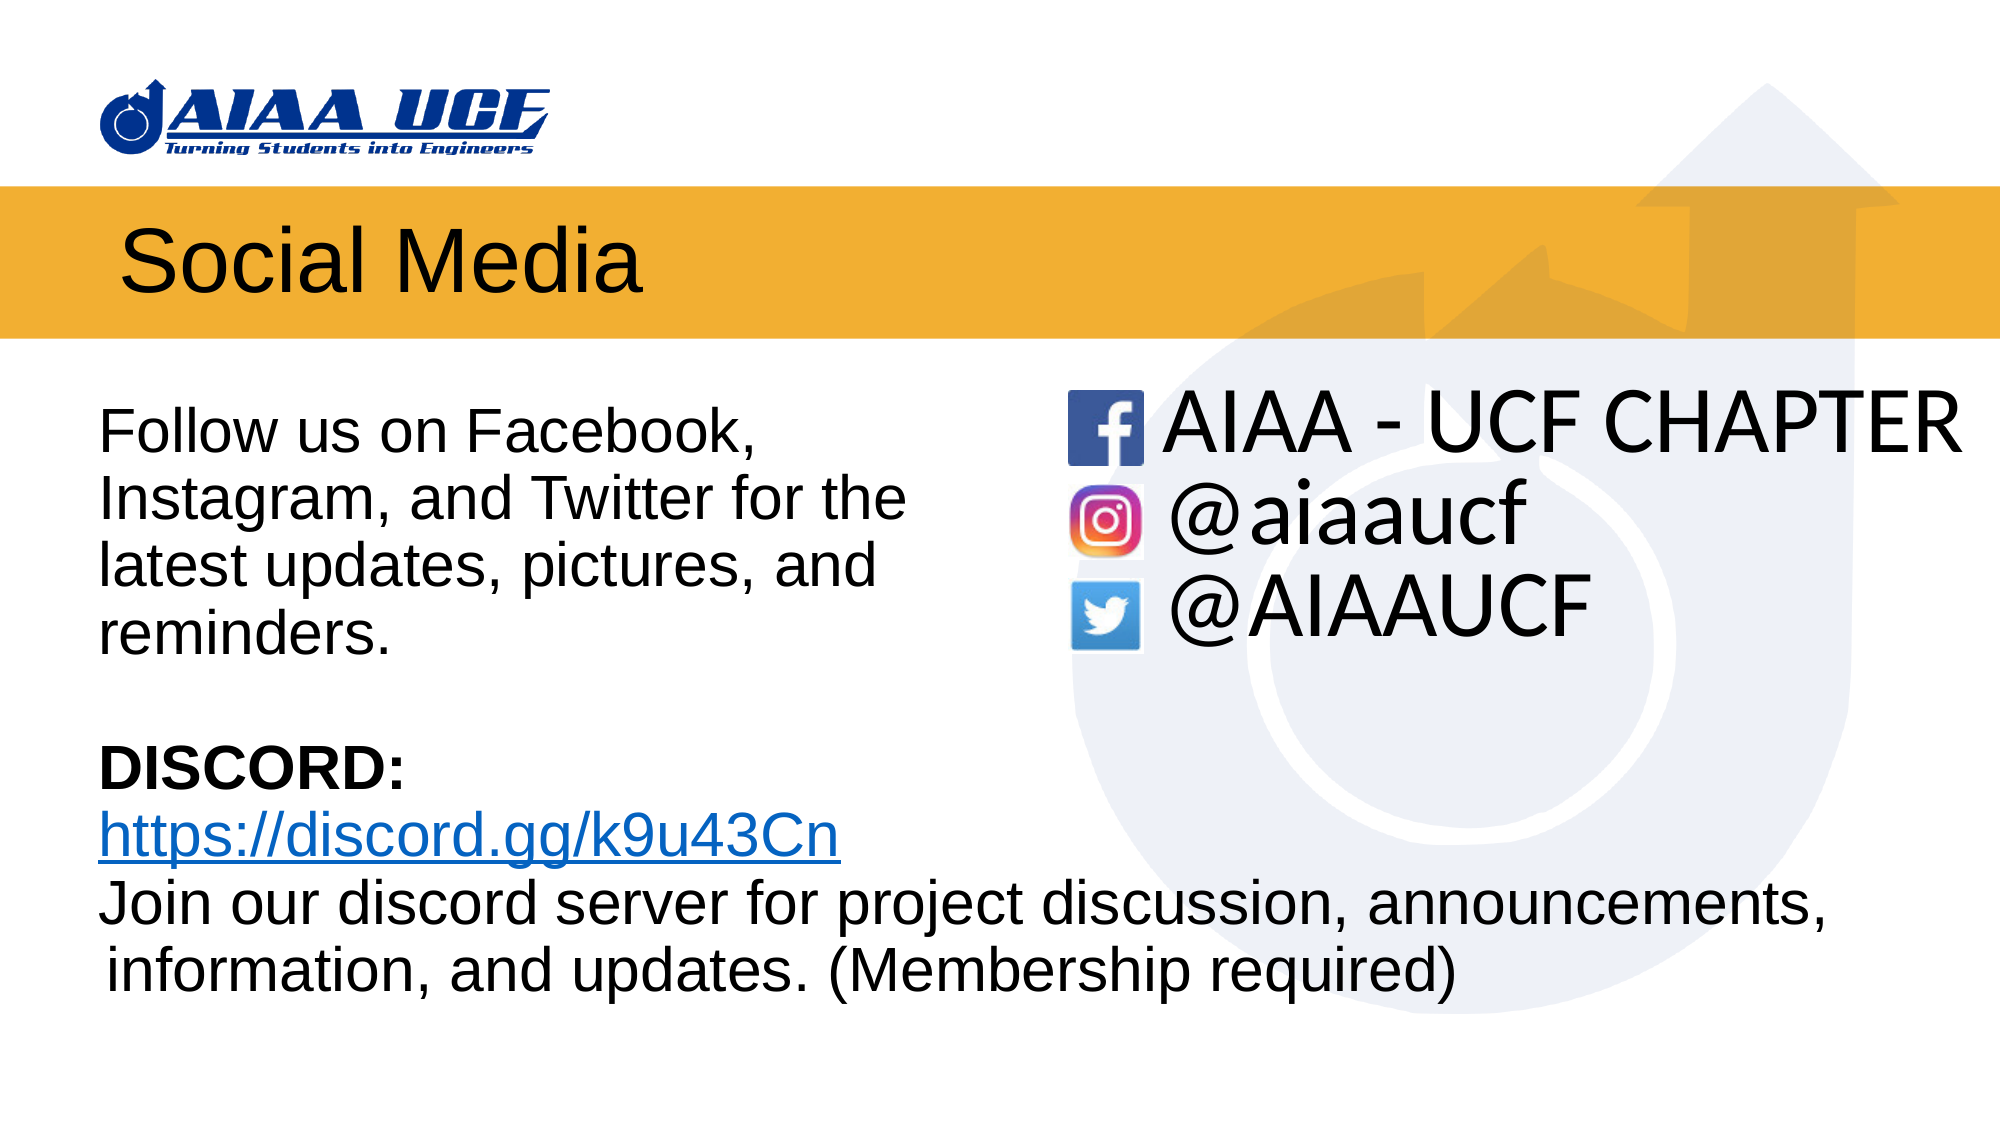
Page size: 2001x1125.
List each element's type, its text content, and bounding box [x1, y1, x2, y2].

picture [100, 79, 551, 155]
picture [1068, 83, 1900, 1014]
text_box [1905, 186, 2000, 339]
text_box [0, 186, 103, 339]
title Social Media [103, 153, 1067, 372]
list Follow us on Facebook, Instagram, and Twitter for the latest updates, pictures, and reminders. DISCORD: https://discord.gg/k9u43Cn Join our discord server for project discussion, announcements, information, and updates. (Membership required) [54, 390, 1967, 1091]
text_box AIAA - UCF CHAPTER @aiaaucf @AIAAUCF [1905, 371, 2000, 717]
